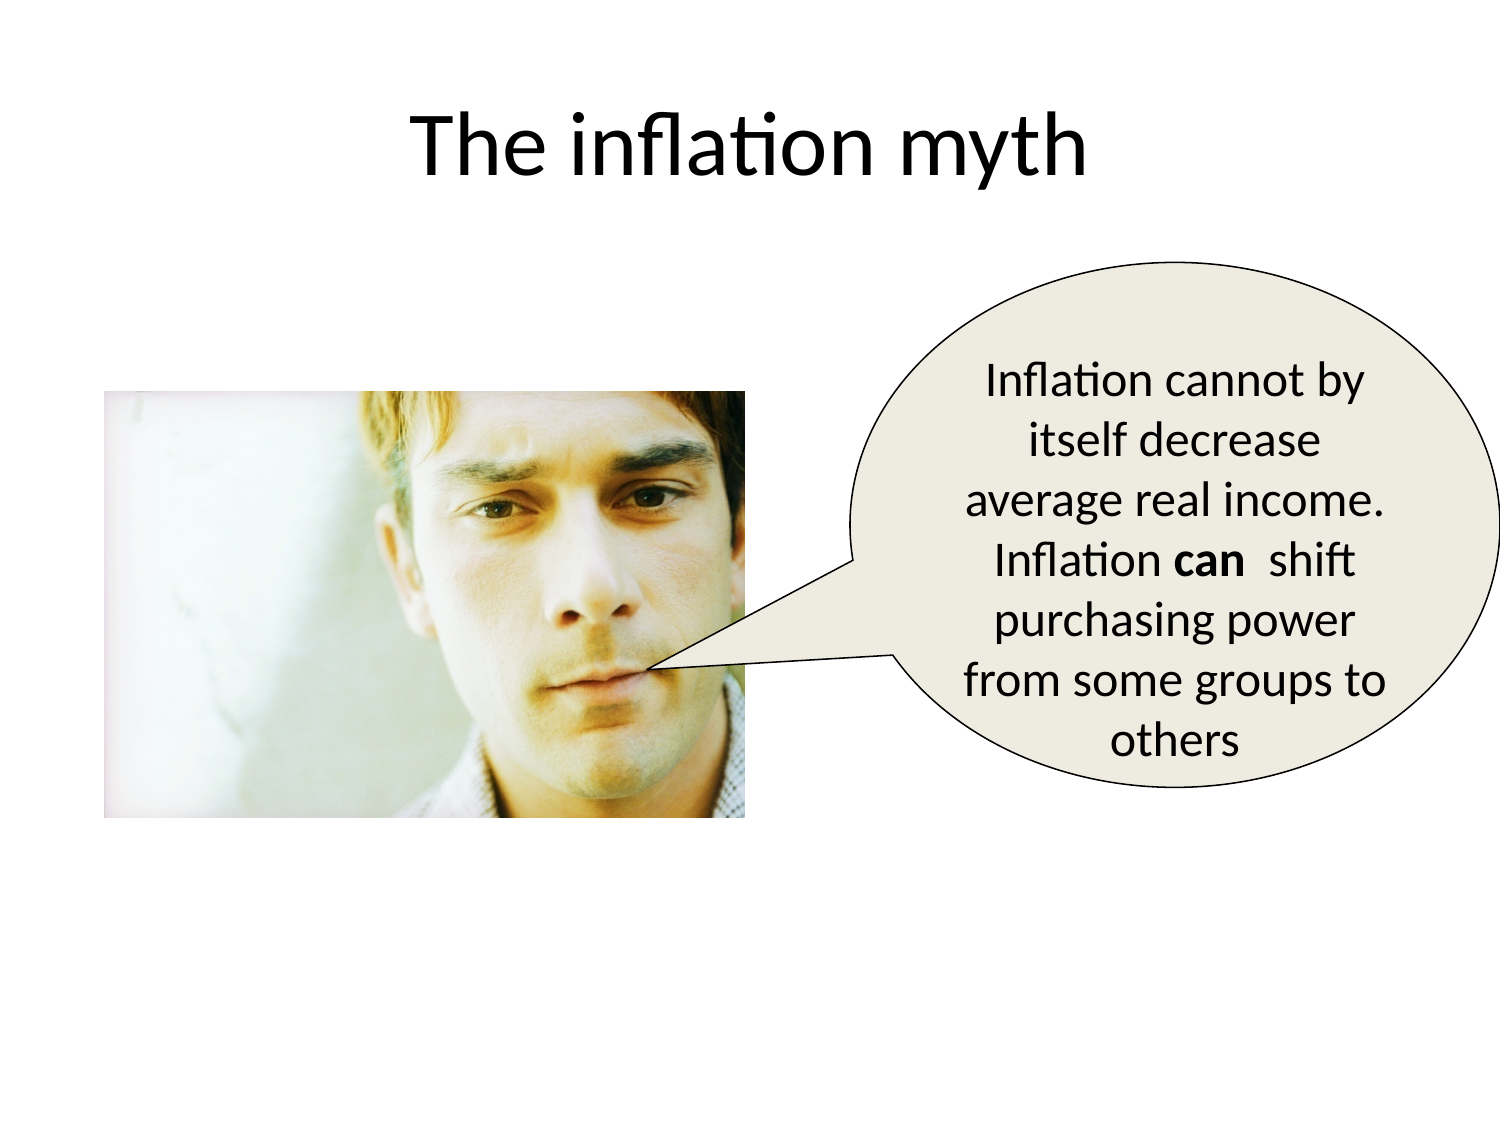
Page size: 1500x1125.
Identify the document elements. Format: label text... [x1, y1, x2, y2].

picture [103, 391, 745, 819]
title The inflation myth [74, 44, 1426, 233]
text_box Inflation cannot by itself decrease average real income. Inflation can shift purchasing power from some groups to others [749, 262, 1500, 788]
